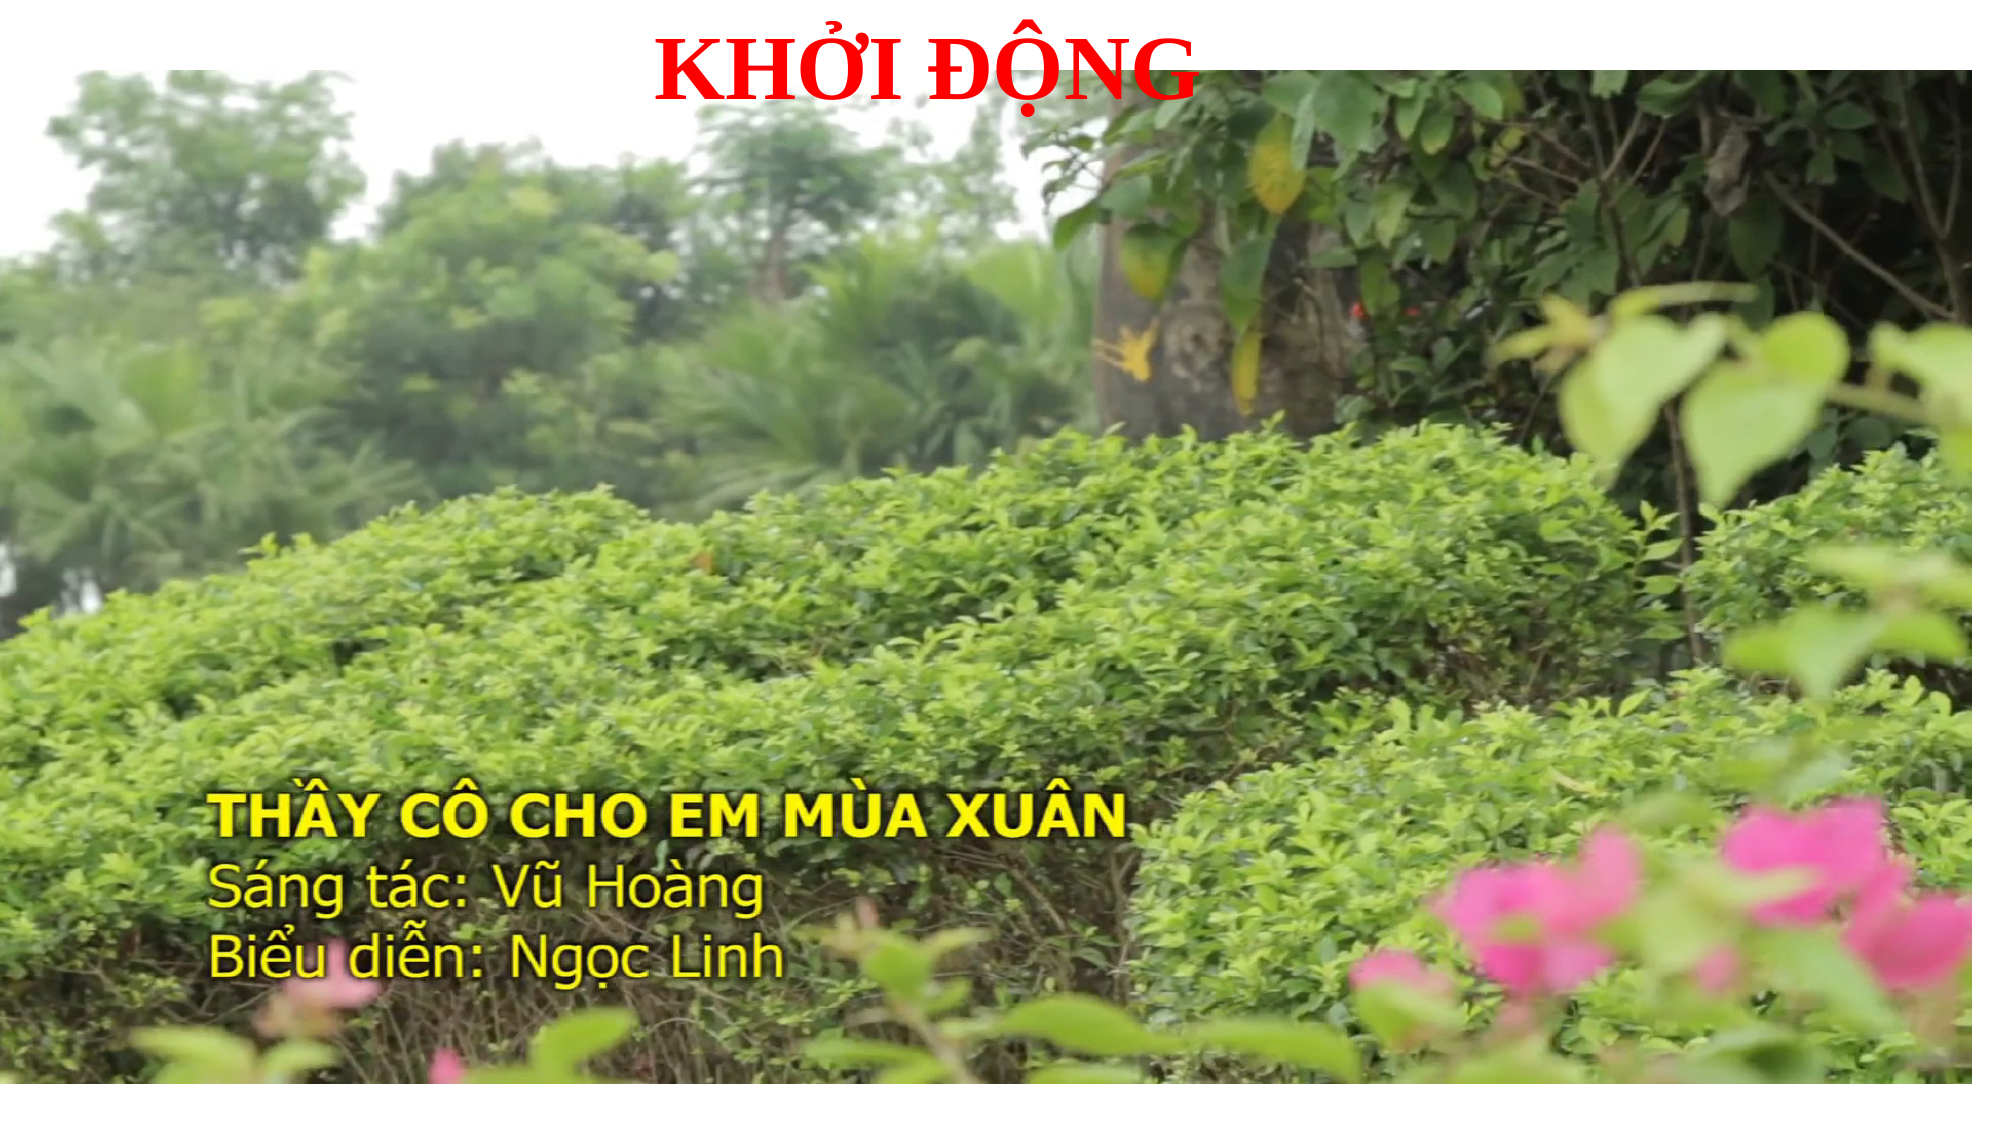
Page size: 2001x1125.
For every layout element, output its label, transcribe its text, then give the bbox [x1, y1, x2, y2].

picture [0, 70, 1972, 1085]
text_box KHỞI ĐỘNG [639, 0, 1223, 67]
